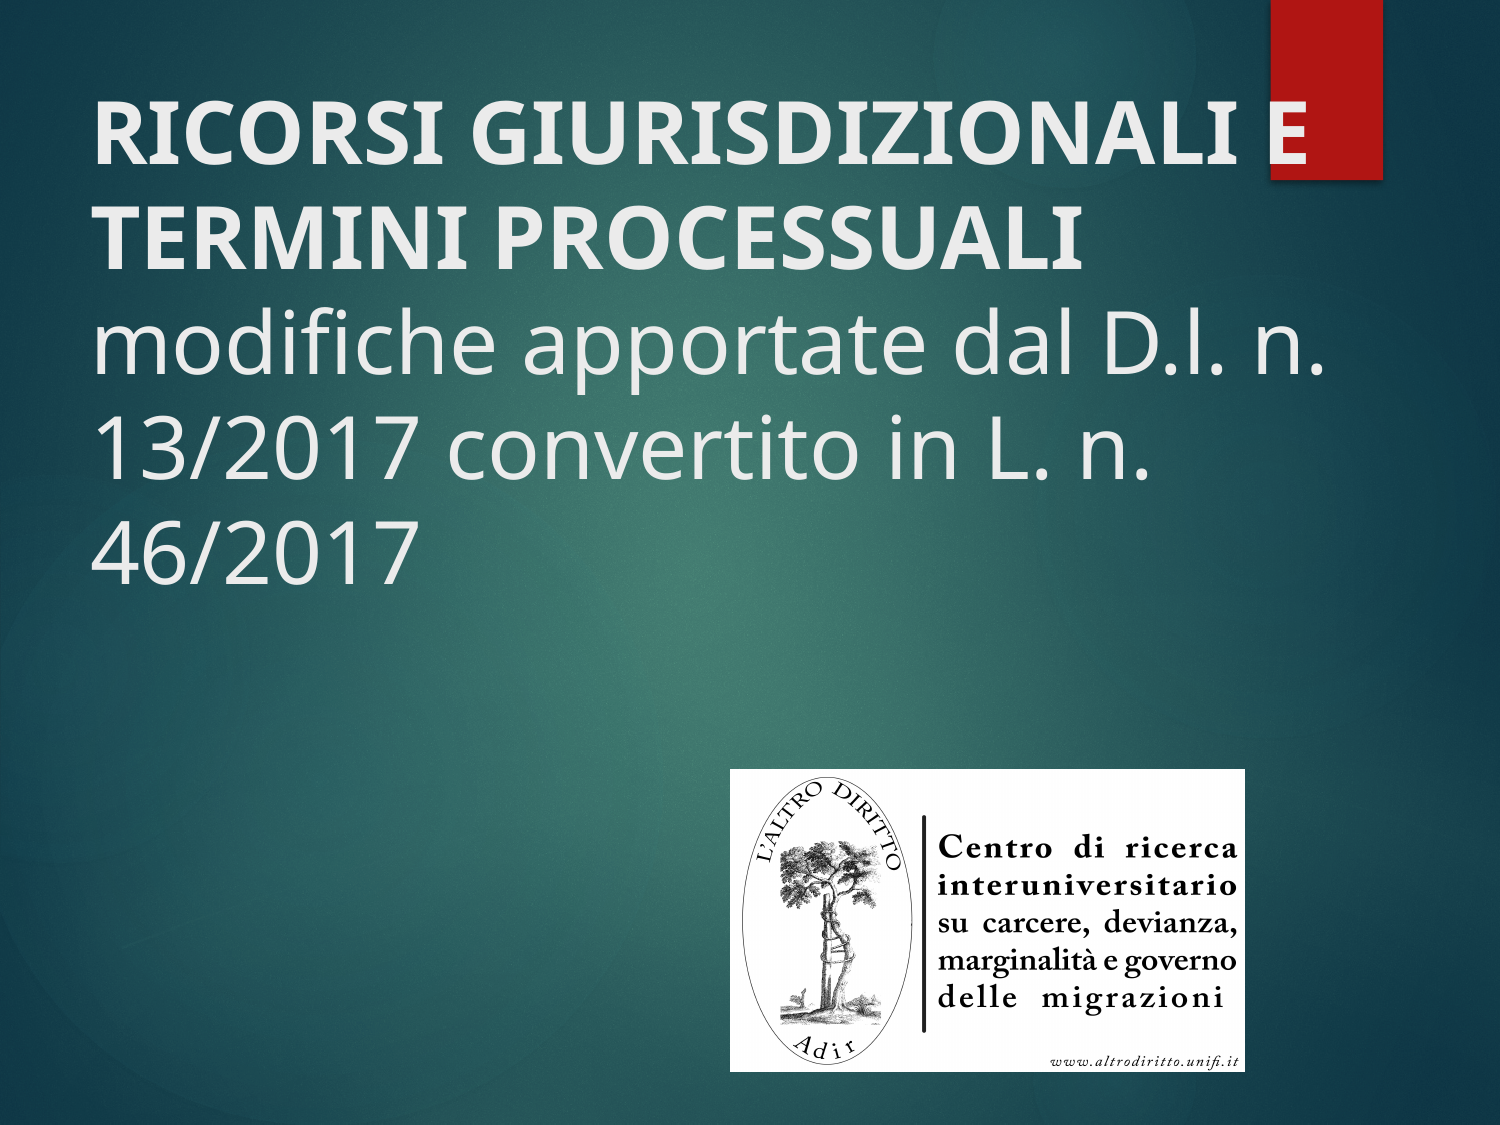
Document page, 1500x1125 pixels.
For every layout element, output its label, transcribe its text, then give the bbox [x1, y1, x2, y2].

picture [730, 768, 1245, 1072]
title RICORSI GIURISDIZIONALI E TERMINI PROCESSUALI modifiche apportate dal D.l. n. 13/2017 convertito in L. n. 46/2017 [75, 69, 1425, 650]
